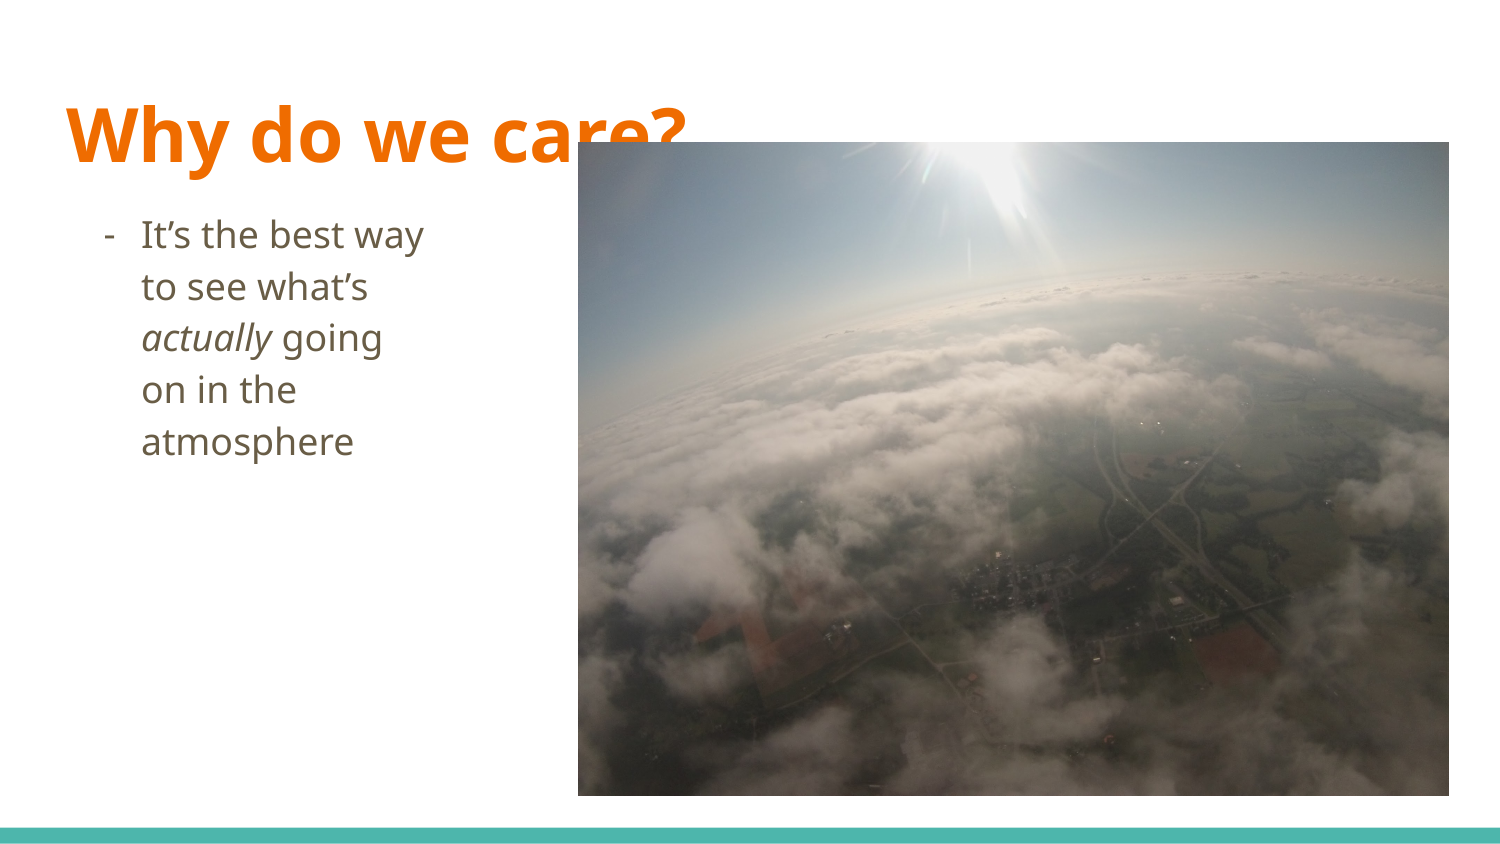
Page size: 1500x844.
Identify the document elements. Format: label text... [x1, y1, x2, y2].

title Why do we care? [51, 72, 1449, 189]
picture [577, 142, 1450, 797]
list It’s the best way to see what’s actually going on in the atmosphere [51, 189, 448, 750]
